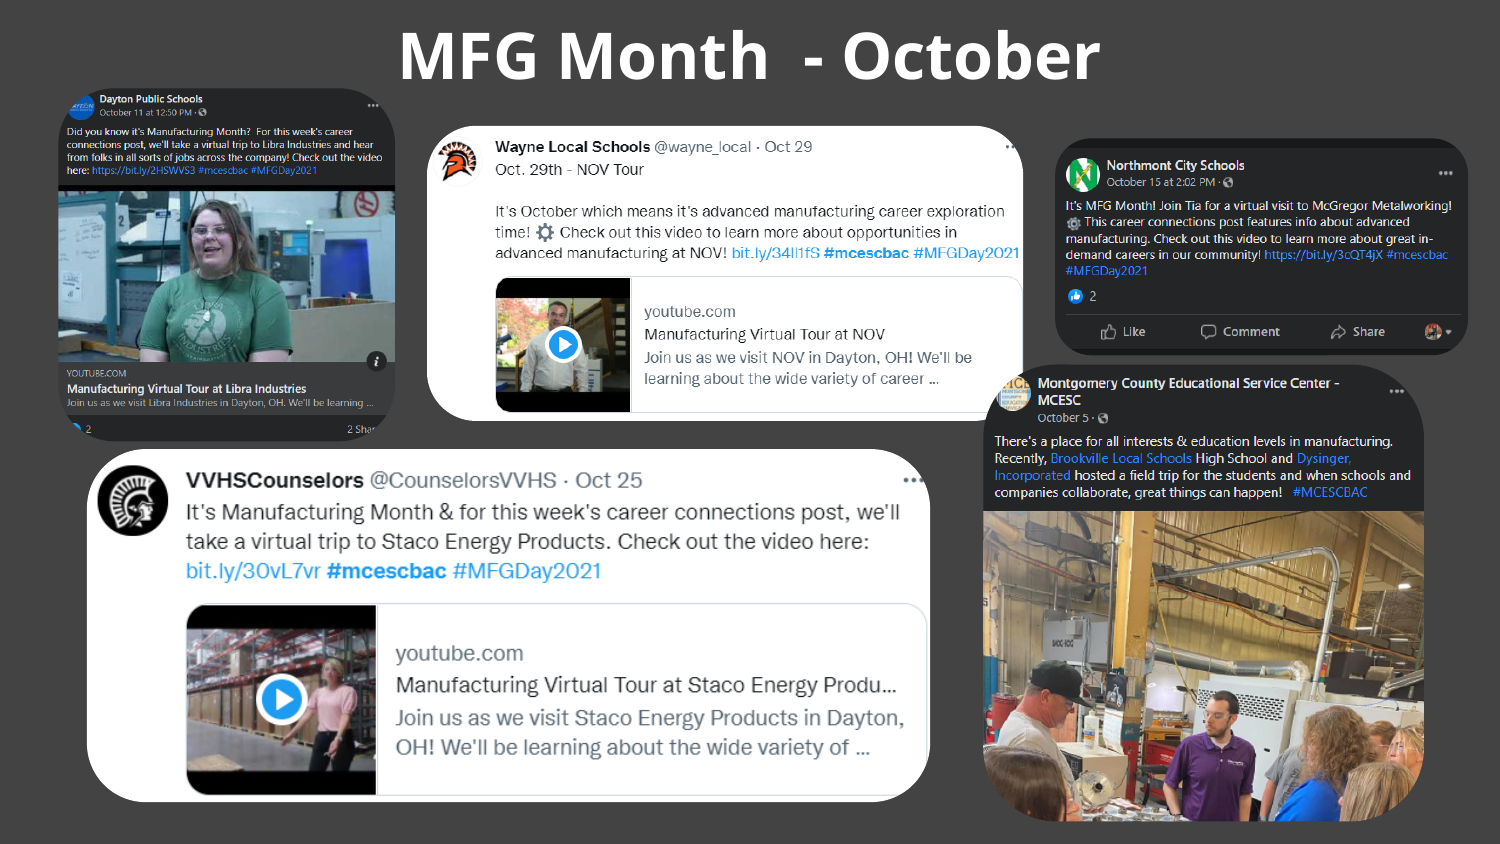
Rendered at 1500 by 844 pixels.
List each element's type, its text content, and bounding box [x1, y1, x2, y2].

picture [86, 448, 931, 803]
picture [58, 88, 396, 442]
title MFG Month - October [382, 0, 1243, 164]
picture [1054, 138, 1469, 356]
picture [426, 125, 1425, 822]
